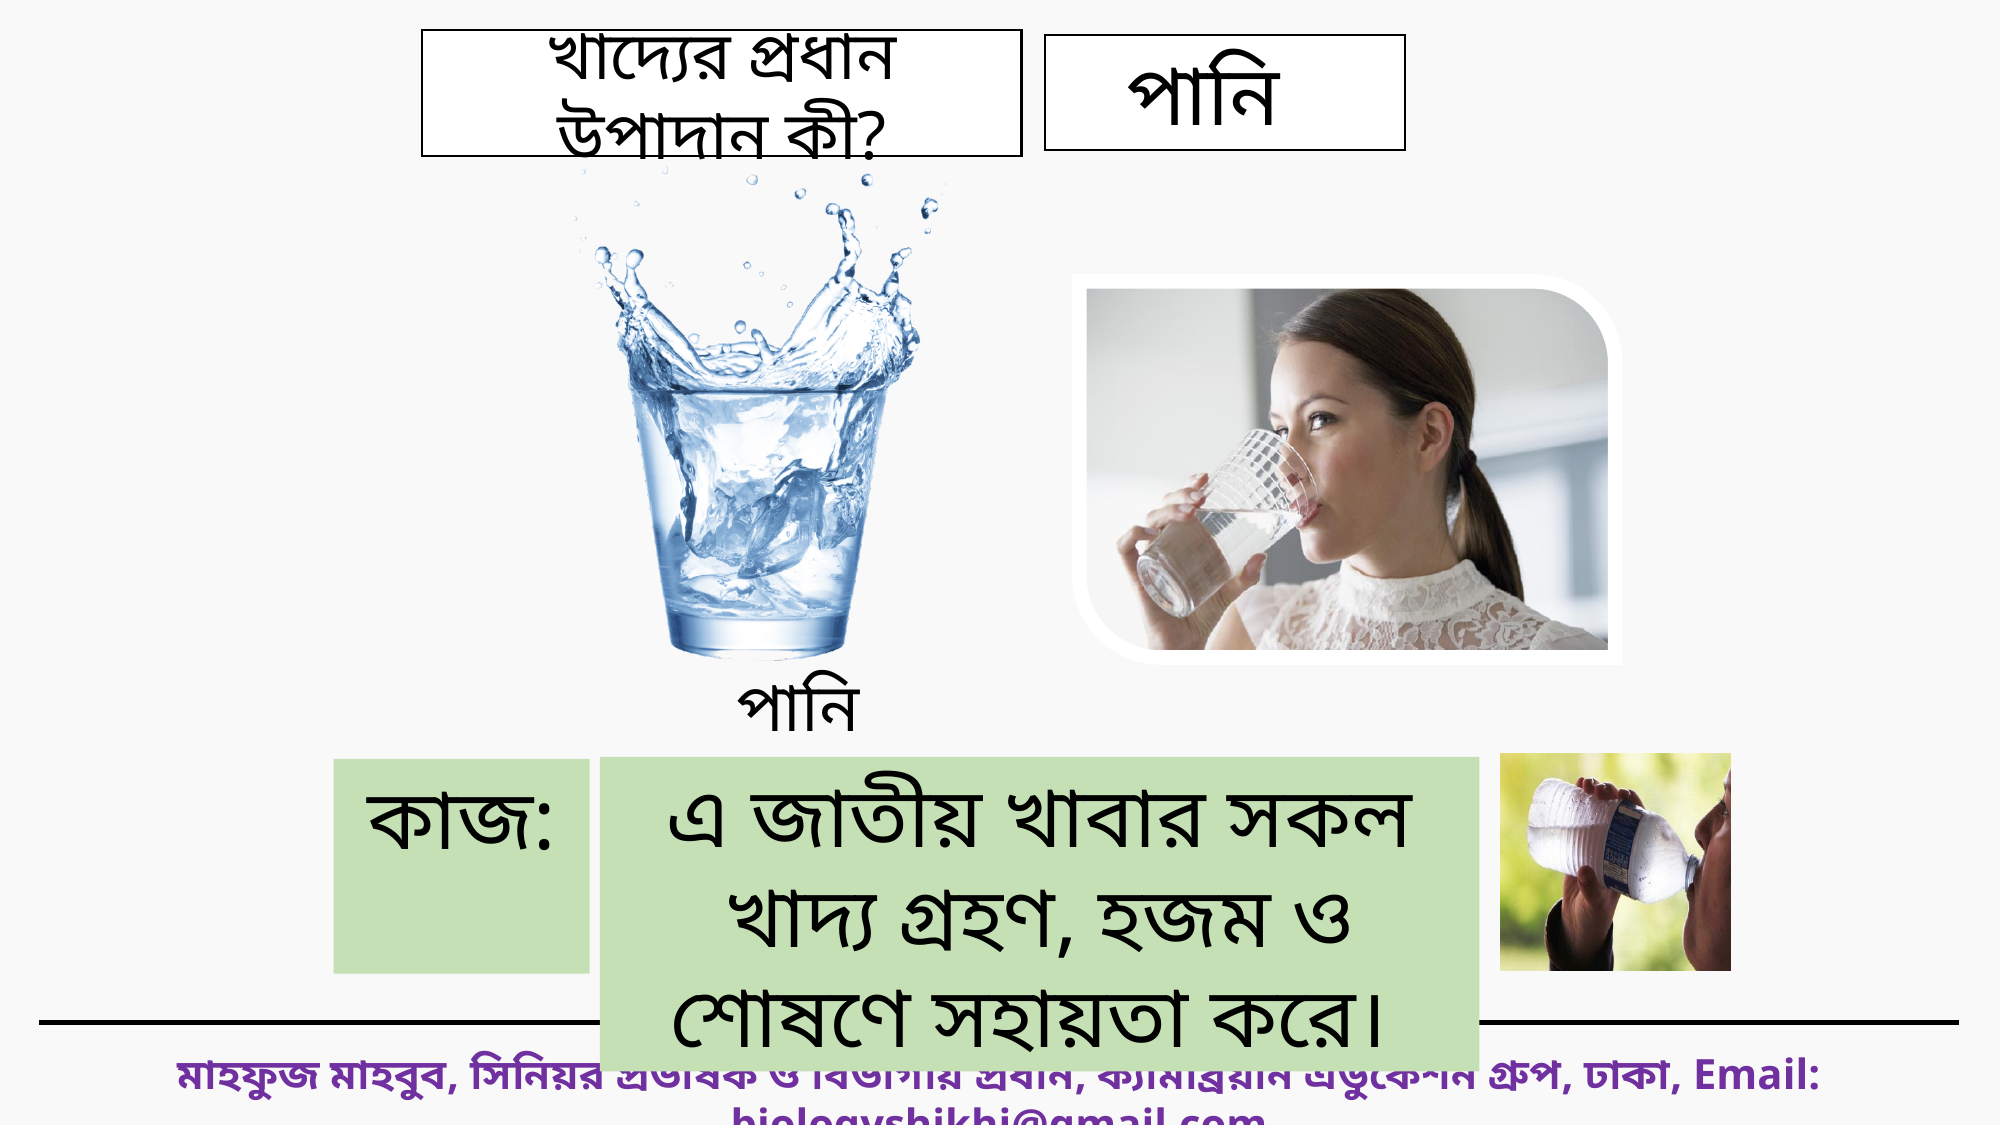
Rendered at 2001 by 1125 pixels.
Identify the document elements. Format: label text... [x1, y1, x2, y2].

text_box এ জাতীয় খাবার সকল খাদ্য গ্রহণ, হজম ও শোষণে সহায়তা করে। [599, 756, 1480, 1072]
text_box কাজ: [333, 758, 590, 974]
picture [516, 156, 1000, 682]
text_box পানি [721, 682, 879, 753]
text_box পানি [1044, 34, 1406, 151]
picture [1499, 753, 1731, 971]
text_box খাদ্যের প্রধান উপাদান কী? [421, 29, 1023, 157]
picture [1079, 281, 1616, 658]
